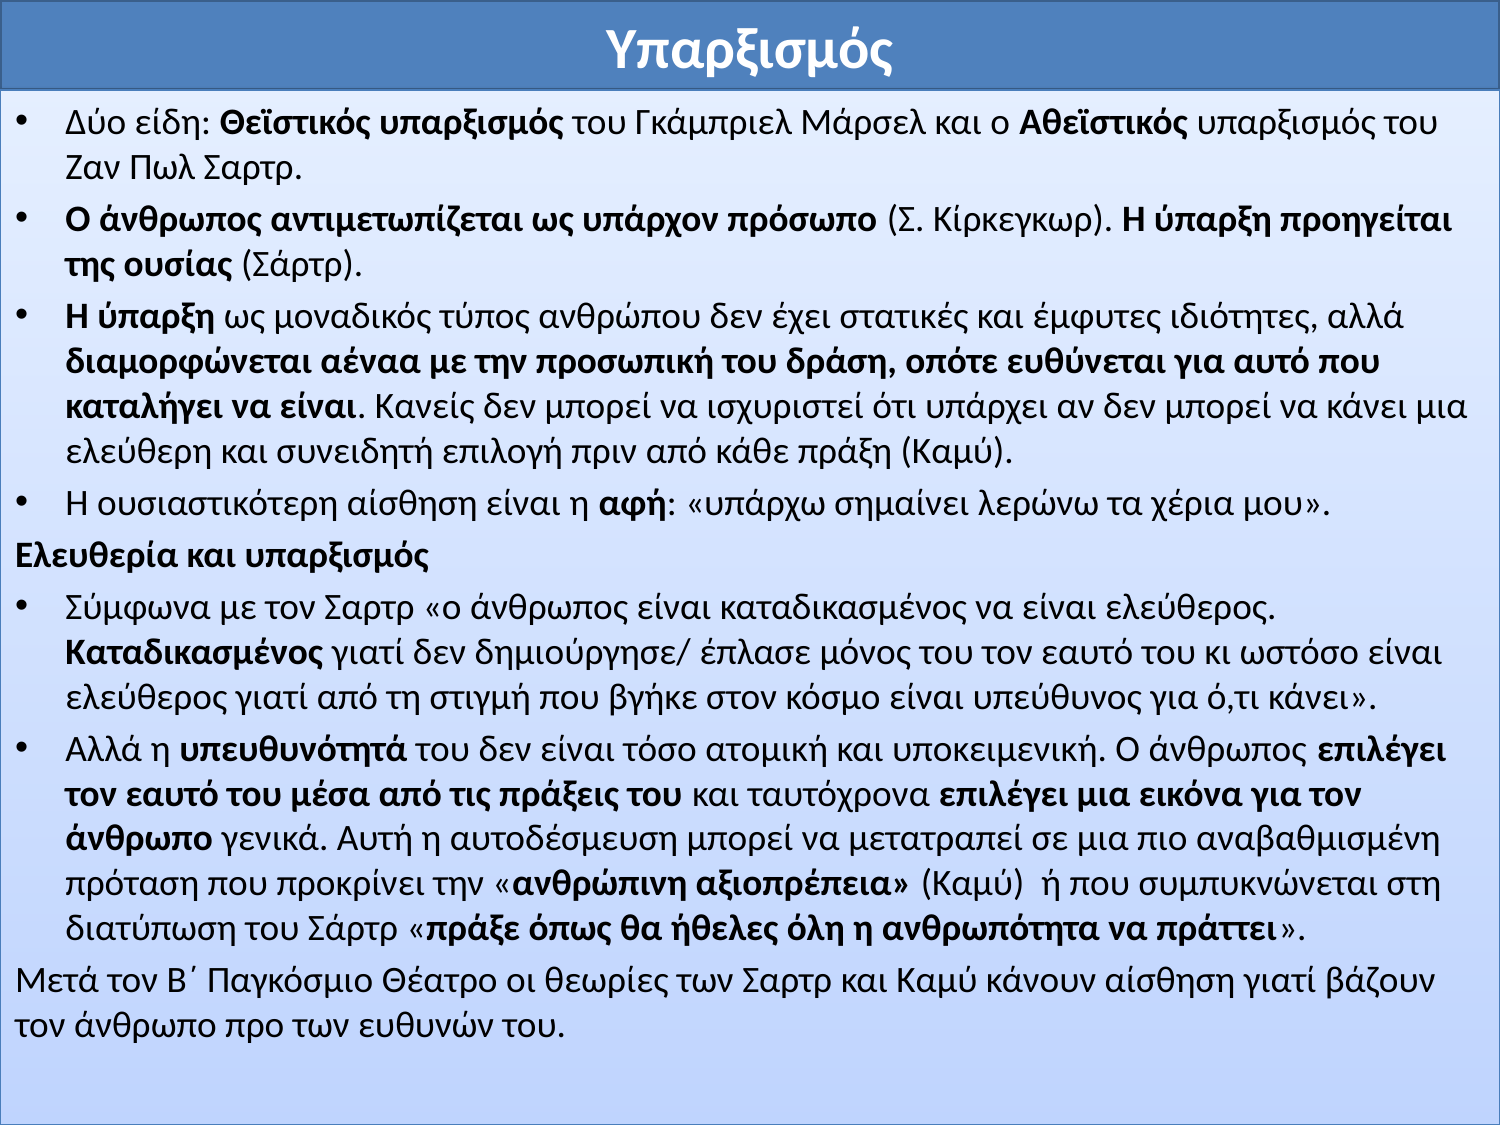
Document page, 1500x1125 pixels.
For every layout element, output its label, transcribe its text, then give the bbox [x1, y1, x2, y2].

list Δύο είδη: Θεϊστικός υπαρξισμός του Γκάμπριελ Μάρσελ και ο Αθεϊστικός υπαρξισμός του Ζαν Πωλ Σαρτρ. Ο άνθρωπος αντιμετωπίζεται ως υπάρχον πρόσωπο (Σ. Κίρκεγκωρ). Η ύπαρξη προηγείται της ουσίας (Σάρτρ). Η ύπαρξη ως μοναδικός τύπος ανθρώπου δεν έχει στατικές και έμφυτες ιδιότητες, αλλά διαμορφώνεται αέναα με την προσωπική του δράση, οπότε ευθύνεται για αυτό που καταλήγει να είναι. Κανείς δεν μπορεί να ισχυριστεί ότι υπάρχει αν δεν μπορεί να κάνει μια ελεύθερη και συνειδητή επιλογή πριν από κάθε πράξη (Καμύ). Η ουσιαστικότερη αίσθηση είναι η αφή: «υπάρχω σημαίνει λερώνω τα χέρια μου». Ελευθερία και υπαρξισμός Σύμφωνα με τον Σαρτρ «ο άνθρωπος είναι καταδικασμένος να είναι ελεύθερος. Καταδικασμένος γιατί δεν δημιούργησε/ έπλασε μόνος του τον εαυτό του κι ωστόσο είναι ελεύθερος γιατί από τη στιγμή που βγήκε στον κόσμο είναι υπεύθυνος για ό,τι κάνει». Αλλά η υπευθυνότητά του δεν είναι τόσο ατομική και υποκειμενική. Ο άνθρωπος επιλέγει τον εαυτό του μέσα από τις πράξεις του και ταυτόχρονα επιλέγει μια εικόνα για τον άνθρωπο γενικά. Αυτή η αυτοδέσμευση μπορεί να μετατραπεί σε μια πιο αναβαθμισμένη πρόταση που προκρίνει την «ανθρώπινη αξιοπρέπεια» (Καμύ) ή που συμπυκνώνεται στη διατύπωση του Σάρτρ «πράξε όπως θα ήθελες όλη η ανθρωπότητα να πράττει». Μετά τον Β΄ Παγκόσμιο Θέατρο οι θεωρίες των Σαρτρ και Καμύ κάνουν αίσθηση γιατί βάζουν τον άνθρωπο προ των ευθυνών του. [0, 89, 1500, 1125]
title Υπαρξισμός [0, 0, 1500, 88]
